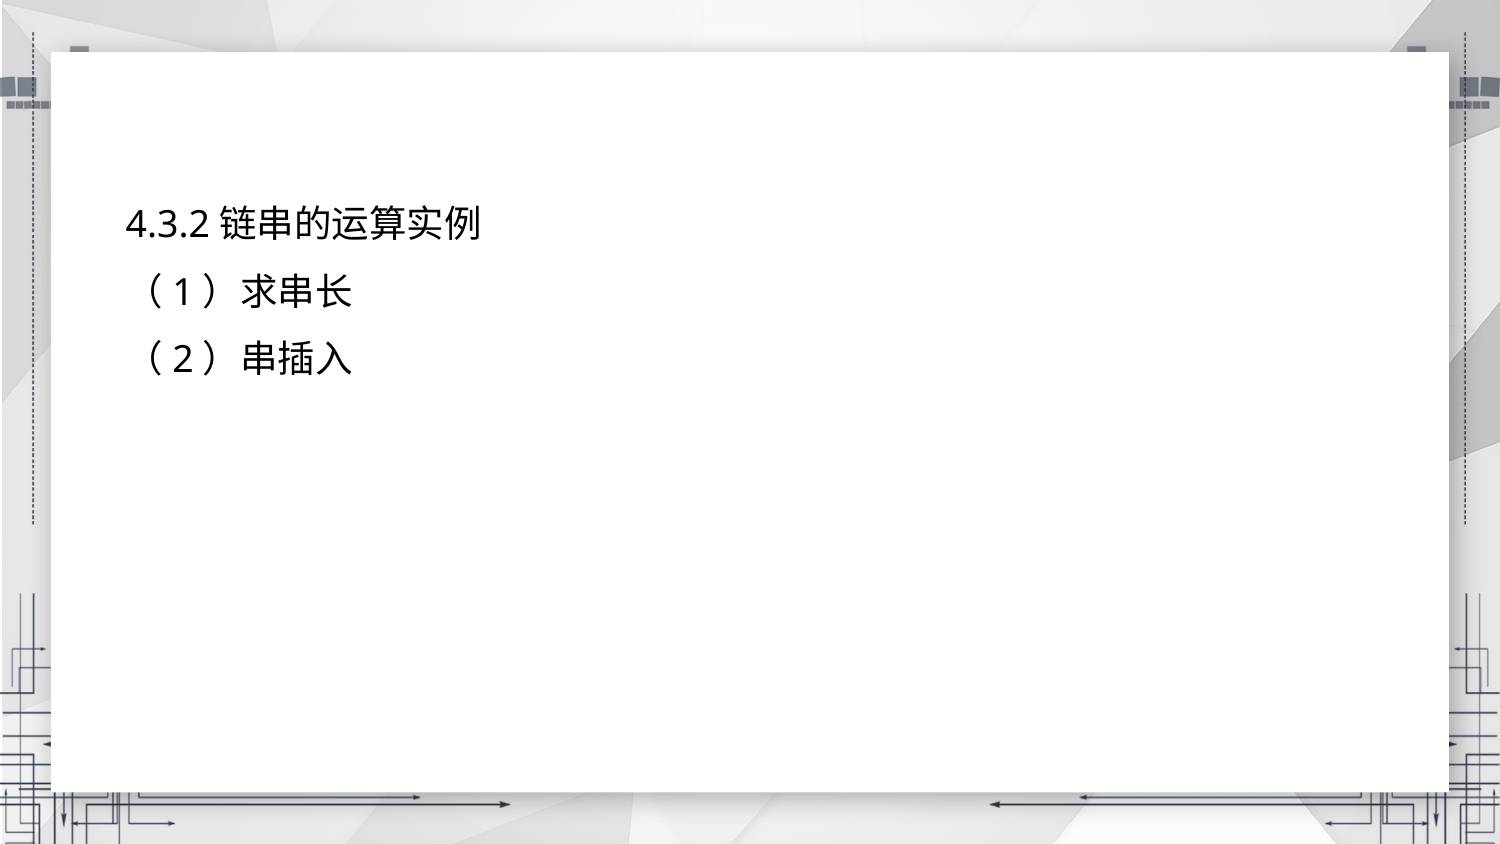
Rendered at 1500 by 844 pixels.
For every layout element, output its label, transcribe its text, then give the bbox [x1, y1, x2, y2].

picture [0, 0, 1500, 844]
text_box 4.3.2链串的运算实例 （1）求串长 （2）串插入 [110, 170, 1390, 388]
